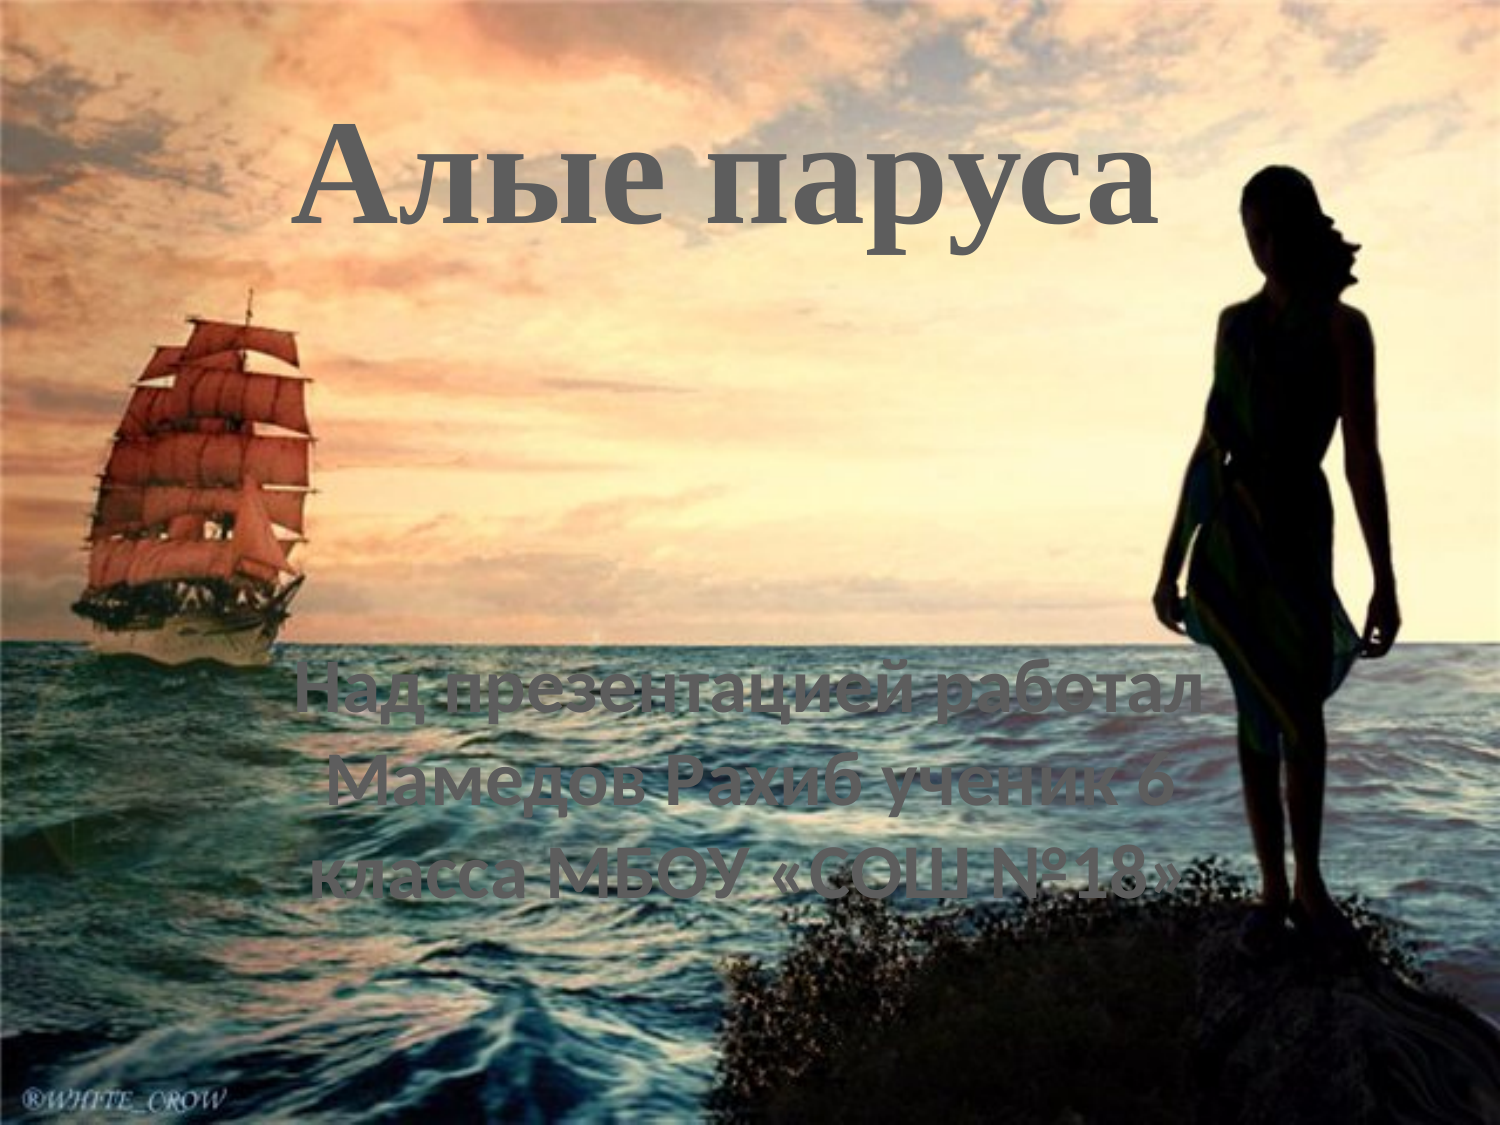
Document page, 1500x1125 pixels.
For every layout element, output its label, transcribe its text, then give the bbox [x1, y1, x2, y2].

picture [0, 0, 1500, 1125]
subtitle Над презентацией работал Мамедов Рахиб ученик 6 класса МБОУ «СОШ №18» [225, 302, 1275, 925]
title Алые паруса [88, 42, 1364, 284]
